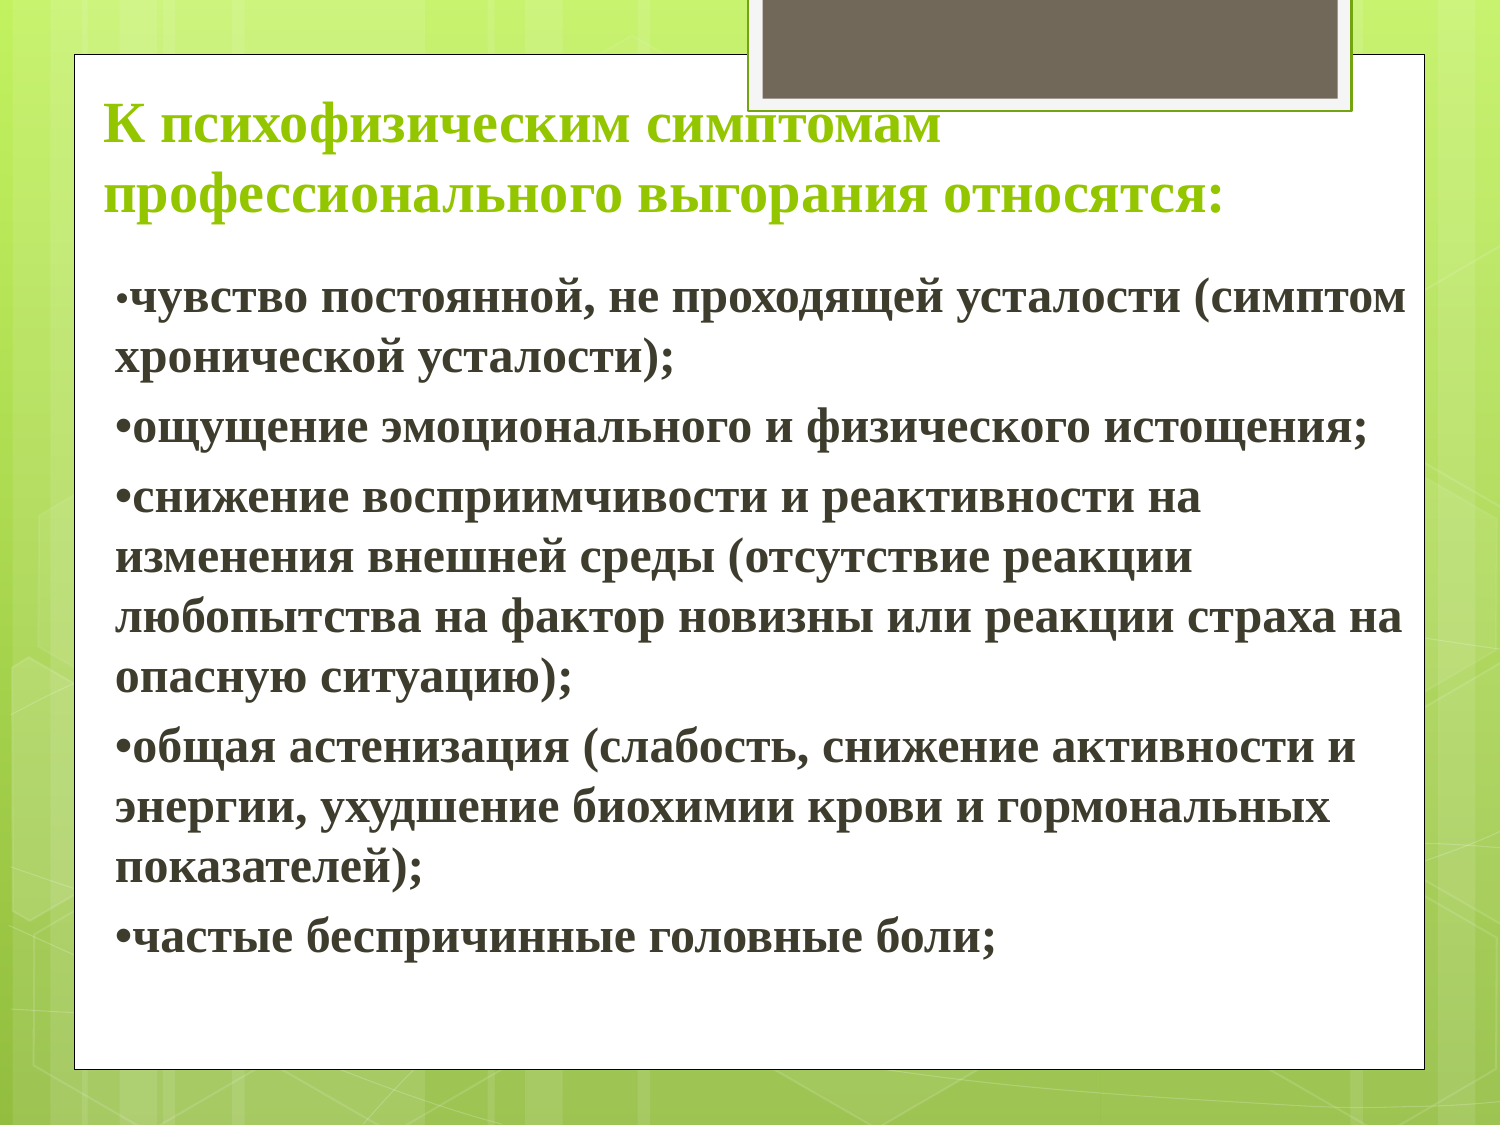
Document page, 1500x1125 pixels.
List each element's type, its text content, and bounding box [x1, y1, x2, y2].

list •чувство постоянной, не проходящей усталости (симптом хронической усталости); •ощущение эмоционального и физического истощения; •снижение восприимчивости и реактивности на изменения внешней среды (отсутствие реакции любопытства на фактор новизны или реакции страха на опасную ситуацию); •общая астенизация (слабость, снижение активности и энергии, ухудшение биохимии крови и гормональных показателей); •частые беспричинные головные боли; [88, 255, 1436, 1059]
title К психофизическим симптомам профессионального выгорания относятся: [88, 42, 1424, 232]
